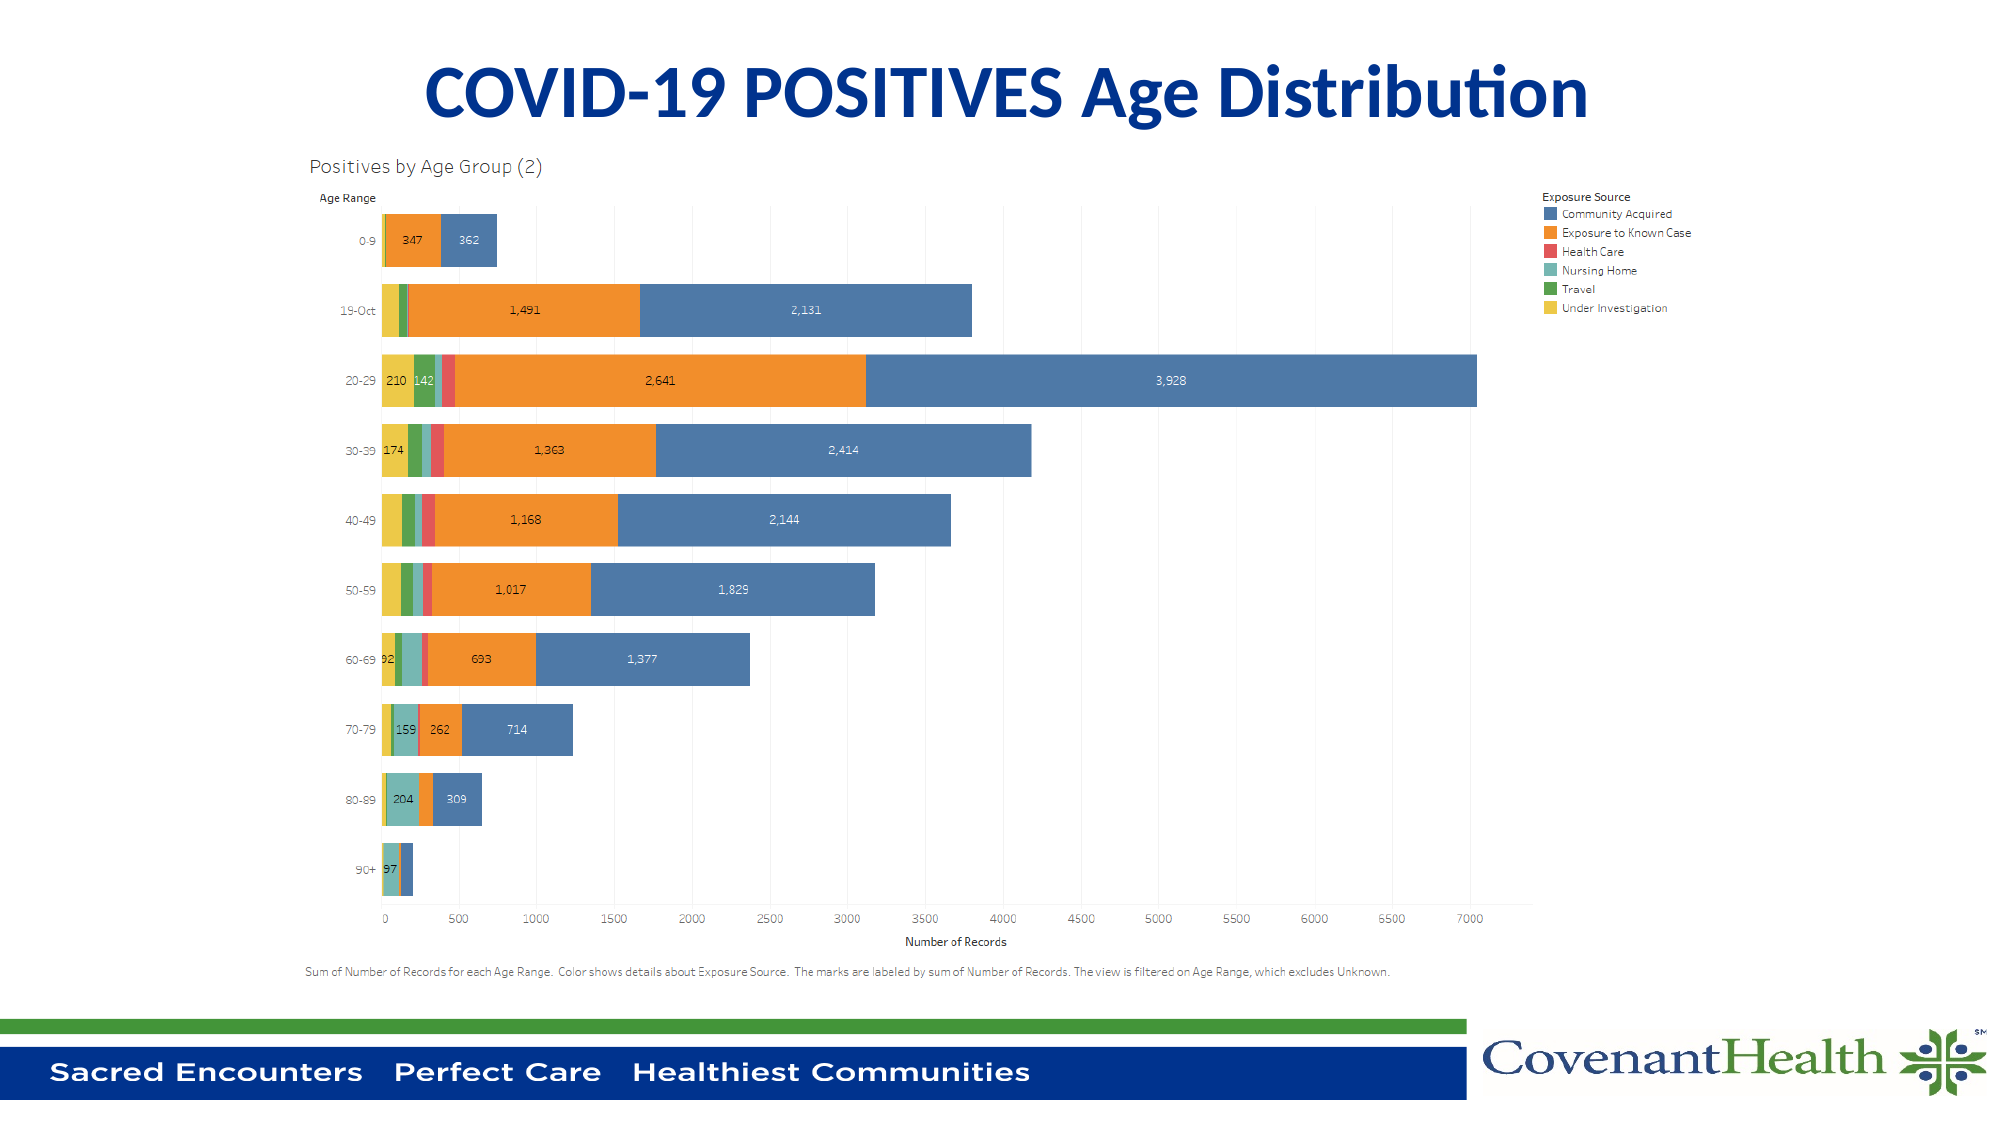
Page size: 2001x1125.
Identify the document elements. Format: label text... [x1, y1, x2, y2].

picture [1483, 1029, 1987, 1096]
picture [50, 1062, 1029, 1081]
title COVID-19 POSITIVES Age Distribution [99, 45, 1900, 233]
picture [305, 146, 1695, 979]
